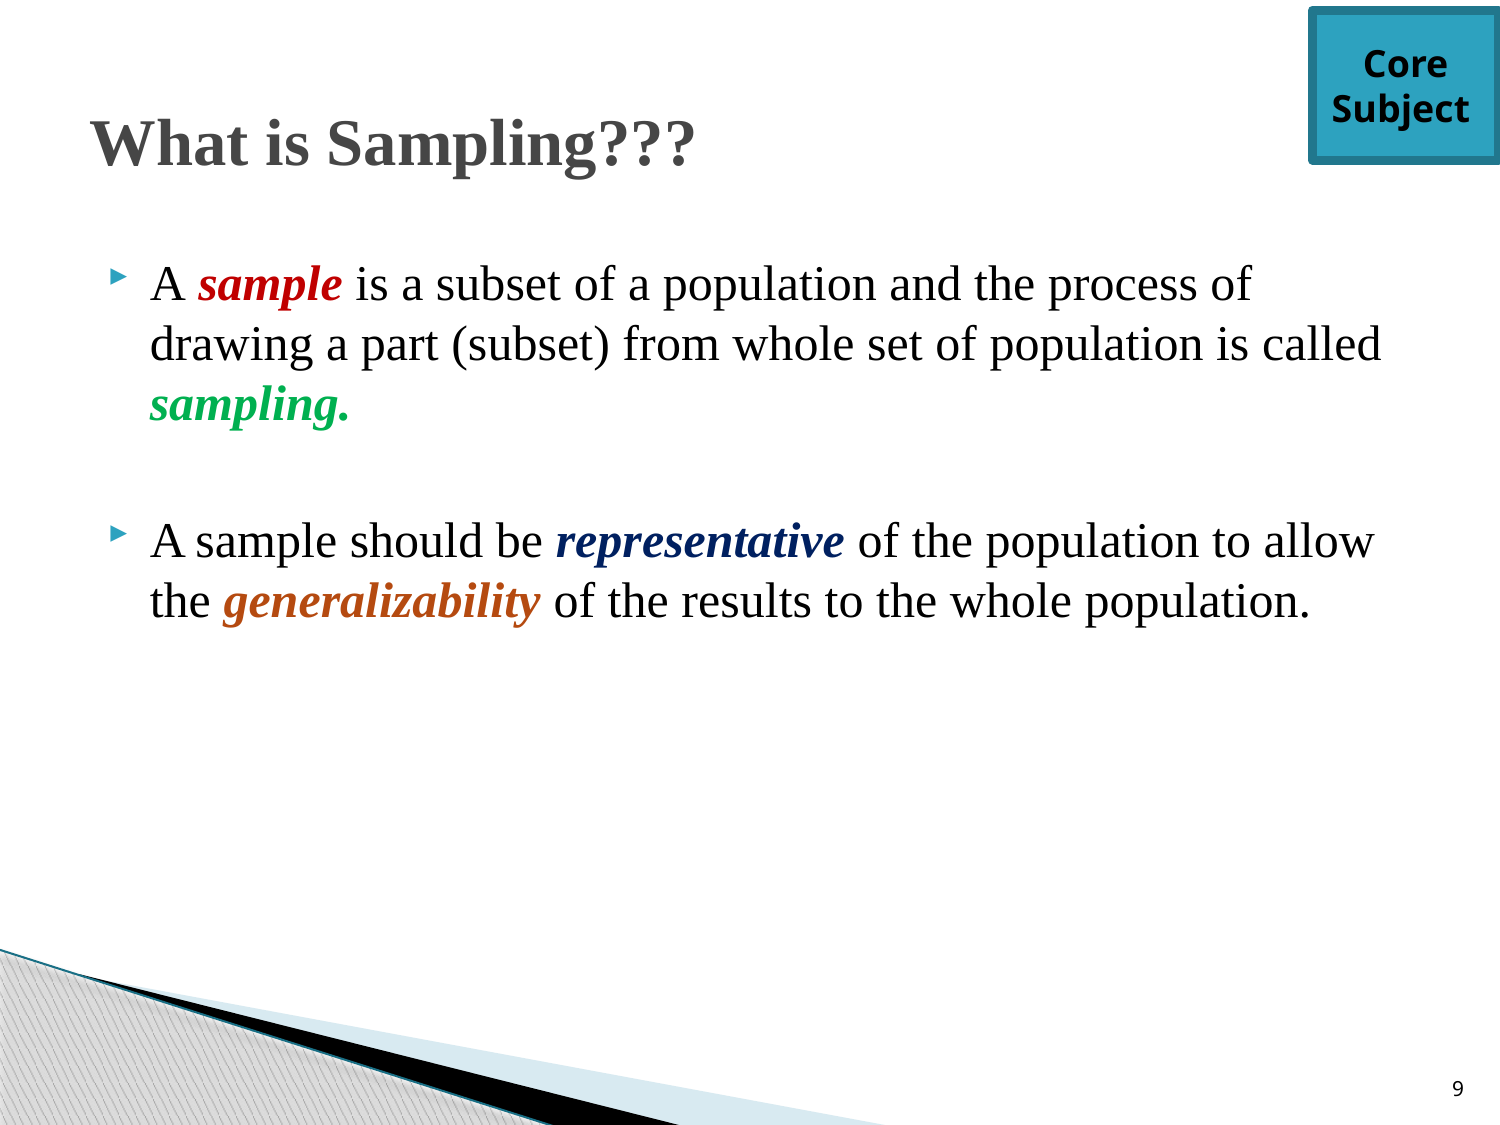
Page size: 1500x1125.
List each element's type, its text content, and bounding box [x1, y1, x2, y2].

slide_number 9 [1418, 1051, 1479, 1112]
title What is Sampling??? [75, 45, 1425, 233]
text_box Core Subject [1308, 6, 1500, 165]
list A sample is a subset of a population and the process of drawing a part (subset) from whole set of population is called sampling. A sample should be representative of the population to allow the generalizability of the results to the whole population. [75, 243, 1425, 986]
